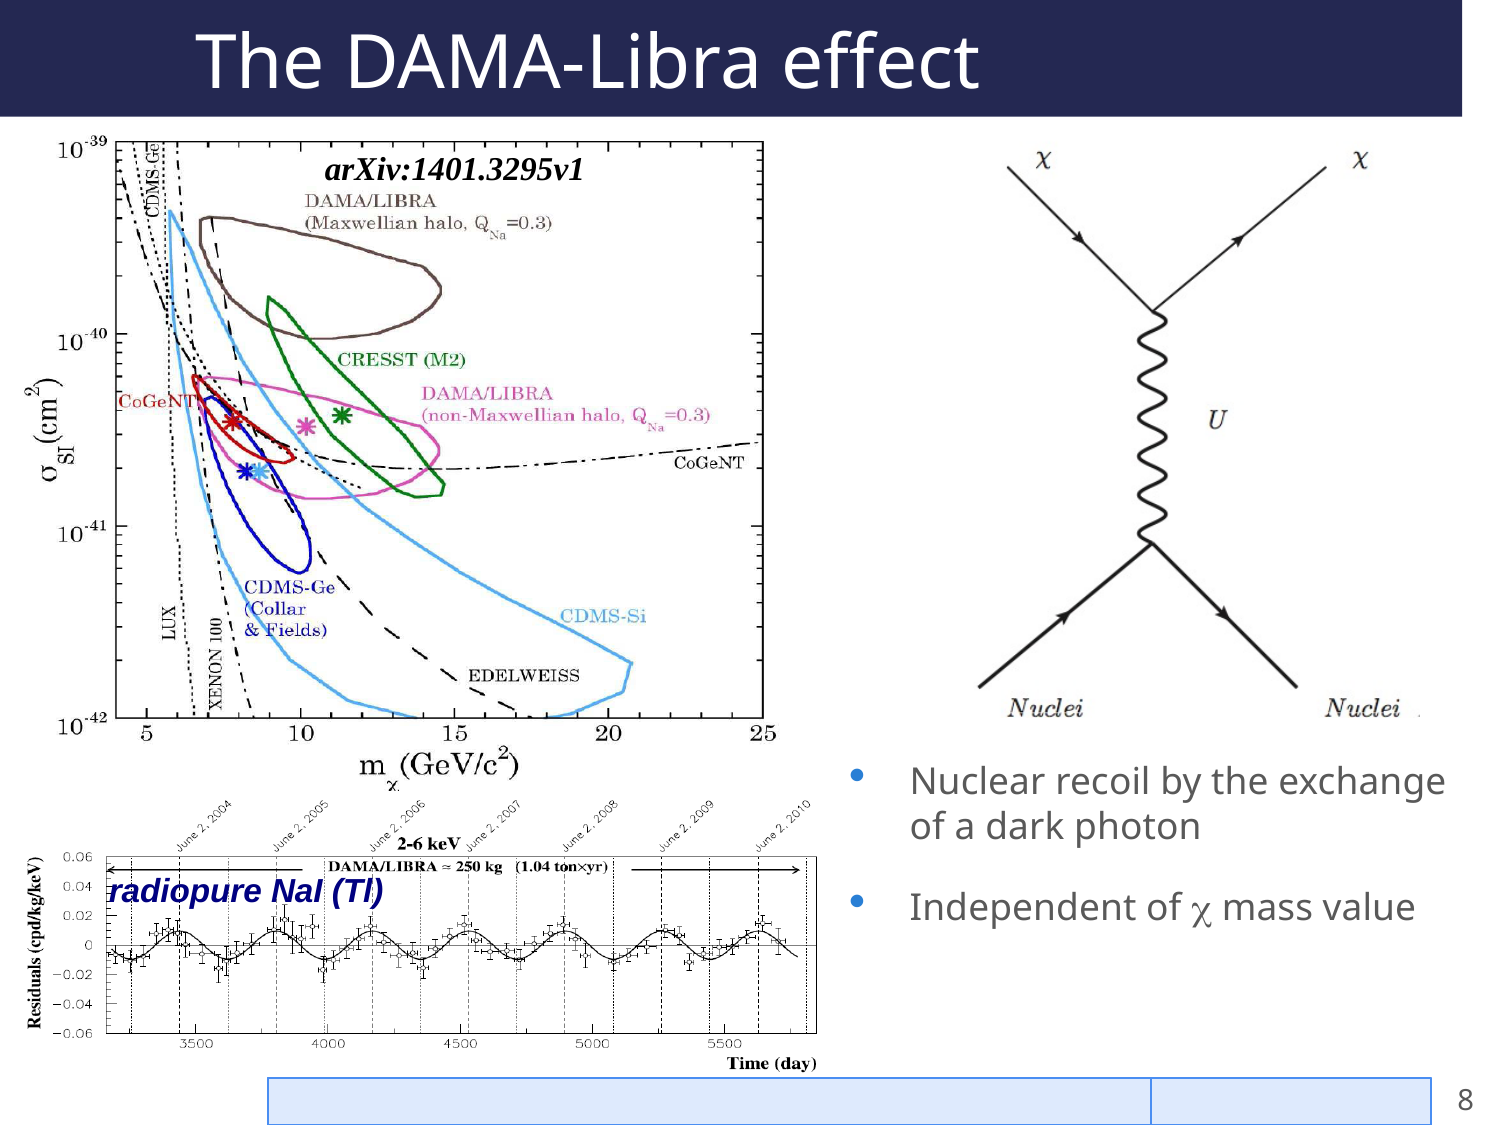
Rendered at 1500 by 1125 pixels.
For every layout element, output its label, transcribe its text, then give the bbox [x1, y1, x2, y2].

title The DAMA-Libra effect [0, 0, 1463, 117]
slide_number 8 [1431, 1077, 1500, 1125]
picture [963, 122, 1421, 719]
footer Mauro Raggi & Venelin Kozhuharov - I.N.F.N. - LNF [267, 1077, 1152, 1125]
list Nuclear recoil by the exchange of a dark photon Independent of c mass value [835, 750, 1468, 939]
picture [0, 119, 828, 1075]
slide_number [1152, 1077, 1431, 1125]
